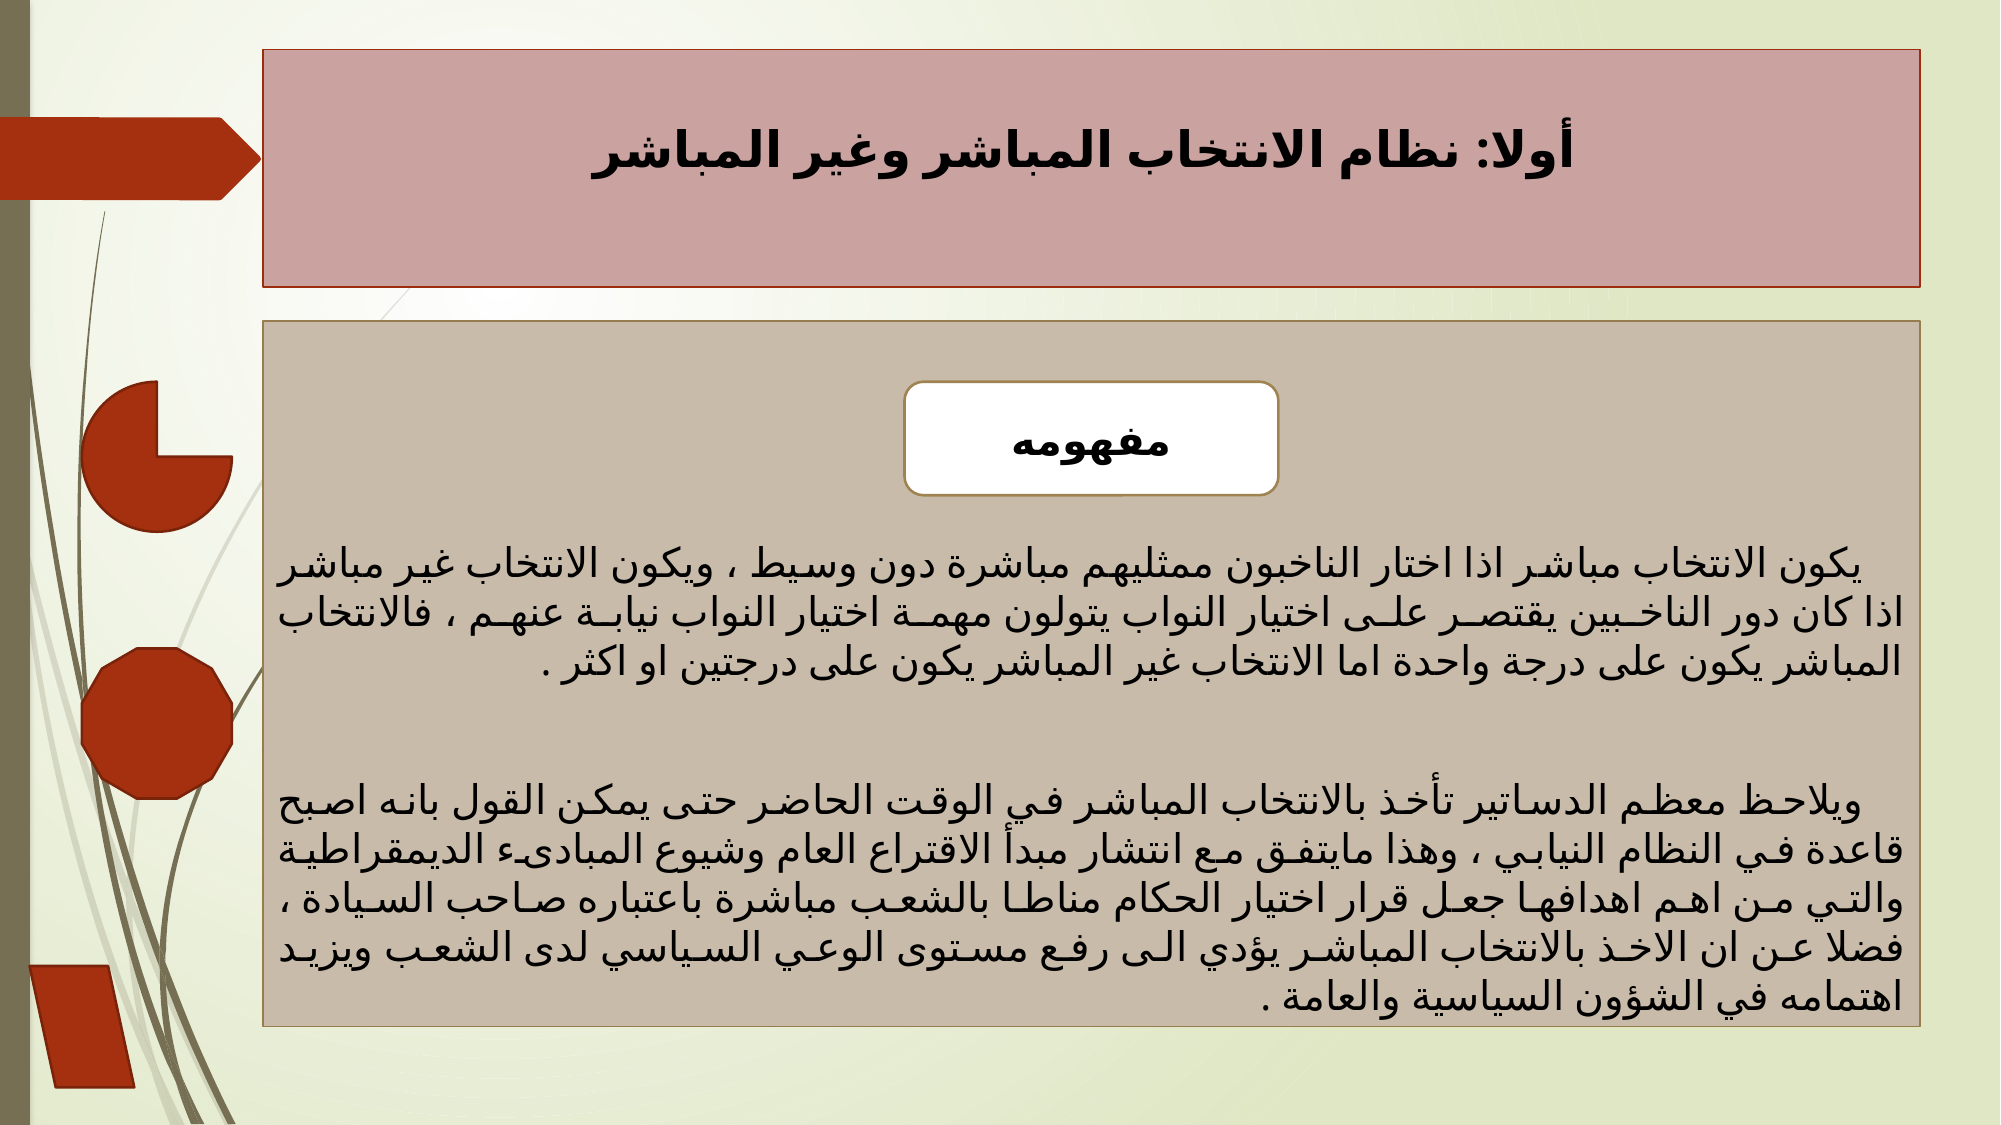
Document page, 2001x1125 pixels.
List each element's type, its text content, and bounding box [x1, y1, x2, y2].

text_box مفهومه [903, 380, 1280, 497]
list يكون الانتخاب مباشر اذا اختار الناخبون ممثليهم مباشرة دون وسيط ، ويكون الانتخاب غير مباشر اذا كان دور الناخبين يقتصر على اختيار النواب يتولون مهمة اختيار النواب نيابة عنهم ، فالانتخاب المباشر يكون على درجة واحدة اما الانتخاب غير المباشر يكون على درجتين او اكثر . ويلاحظ معظم الدساتير تأخذ بالانتخاب المباشر في الوقت الحاضر حتى يمكن القول بانه اصبح قاعدة في النظام النيابي ، وهذا مايتفق مع انتشار مبدأ الاقتراع العام وشيوع المبادىء الديمقراطية والتي من اهم اهدافها جعل قرار اختيار الحكام مناطا بالشعب مباشرة باعتباره صاحب السيادة ، فضلا عن ان الاخذ بالانتخاب المباشر يؤدي الى رفع مستوى الوعي السياسي لدى الشعب ويزيد اهتمامه في الشؤون السياسية والعامة . [262, 320, 1921, 1027]
text_box [80, 380, 234, 534]
text_box [80, 647, 234, 800]
title أولا: نظام الانتخاب المباشر وغير المباشر [262, 49, 1921, 288]
text_box [28, 964, 136, 1089]
